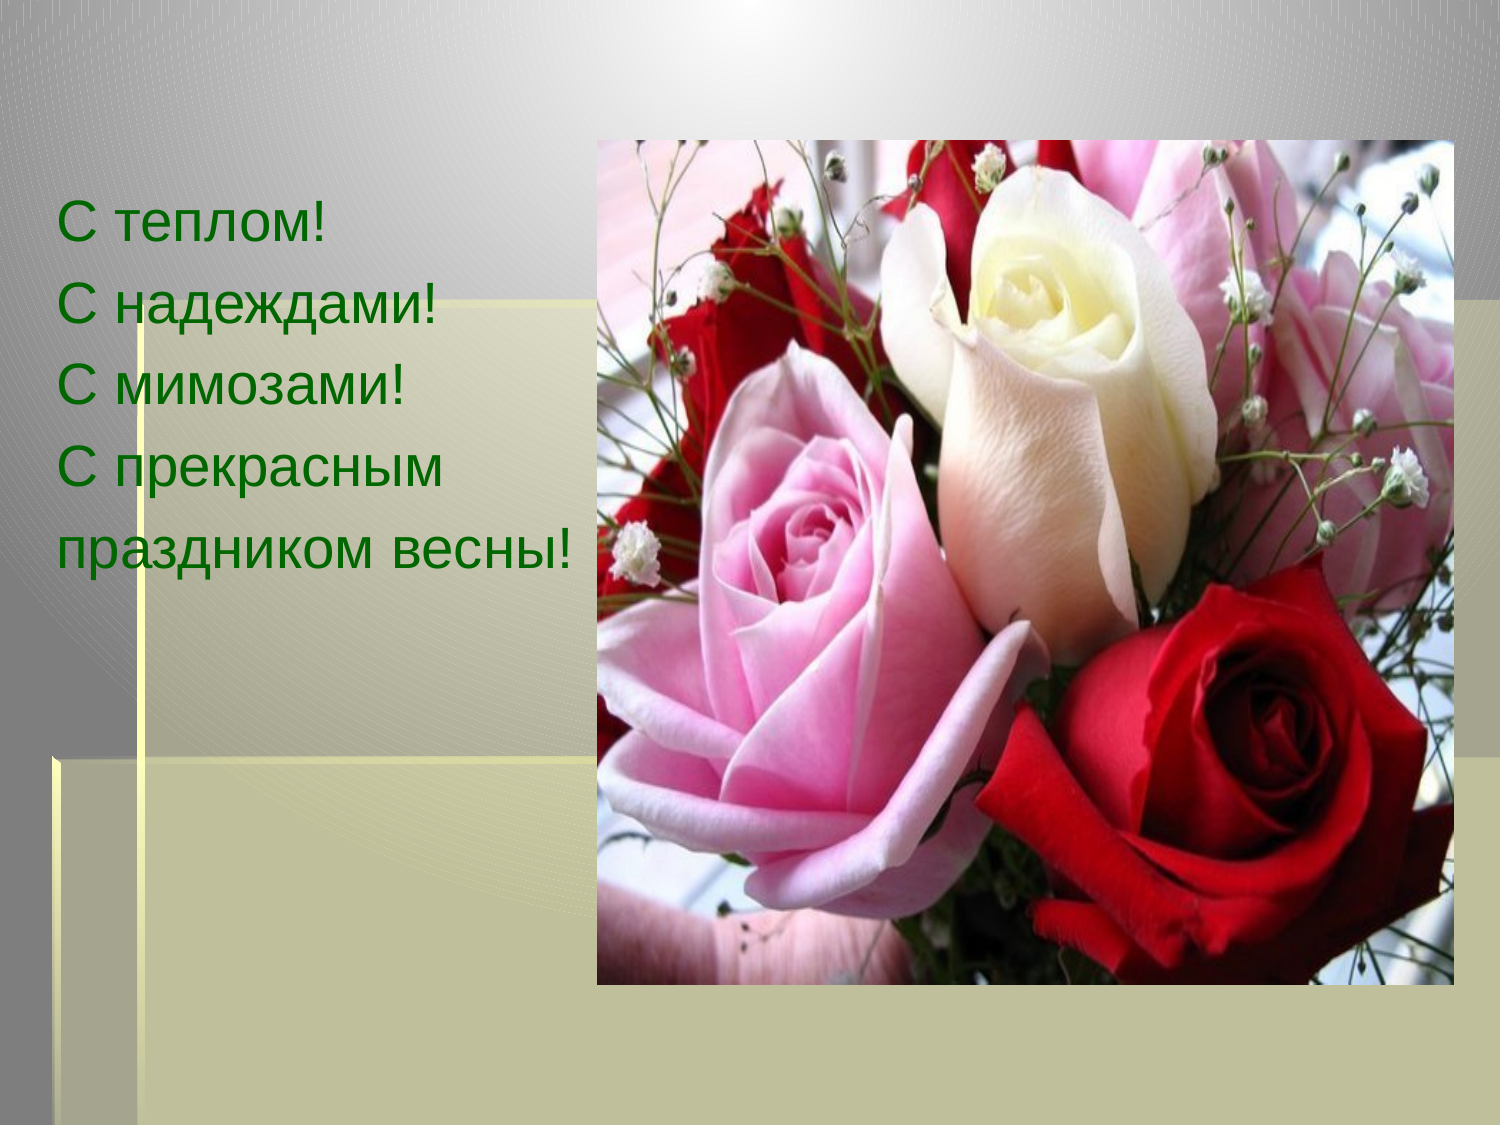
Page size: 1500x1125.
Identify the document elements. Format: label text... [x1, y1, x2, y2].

list С теплом! С надеждами! С мимозами! С прекрасным праздником весны! [40, 175, 592, 941]
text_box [597, 140, 1454, 985]
